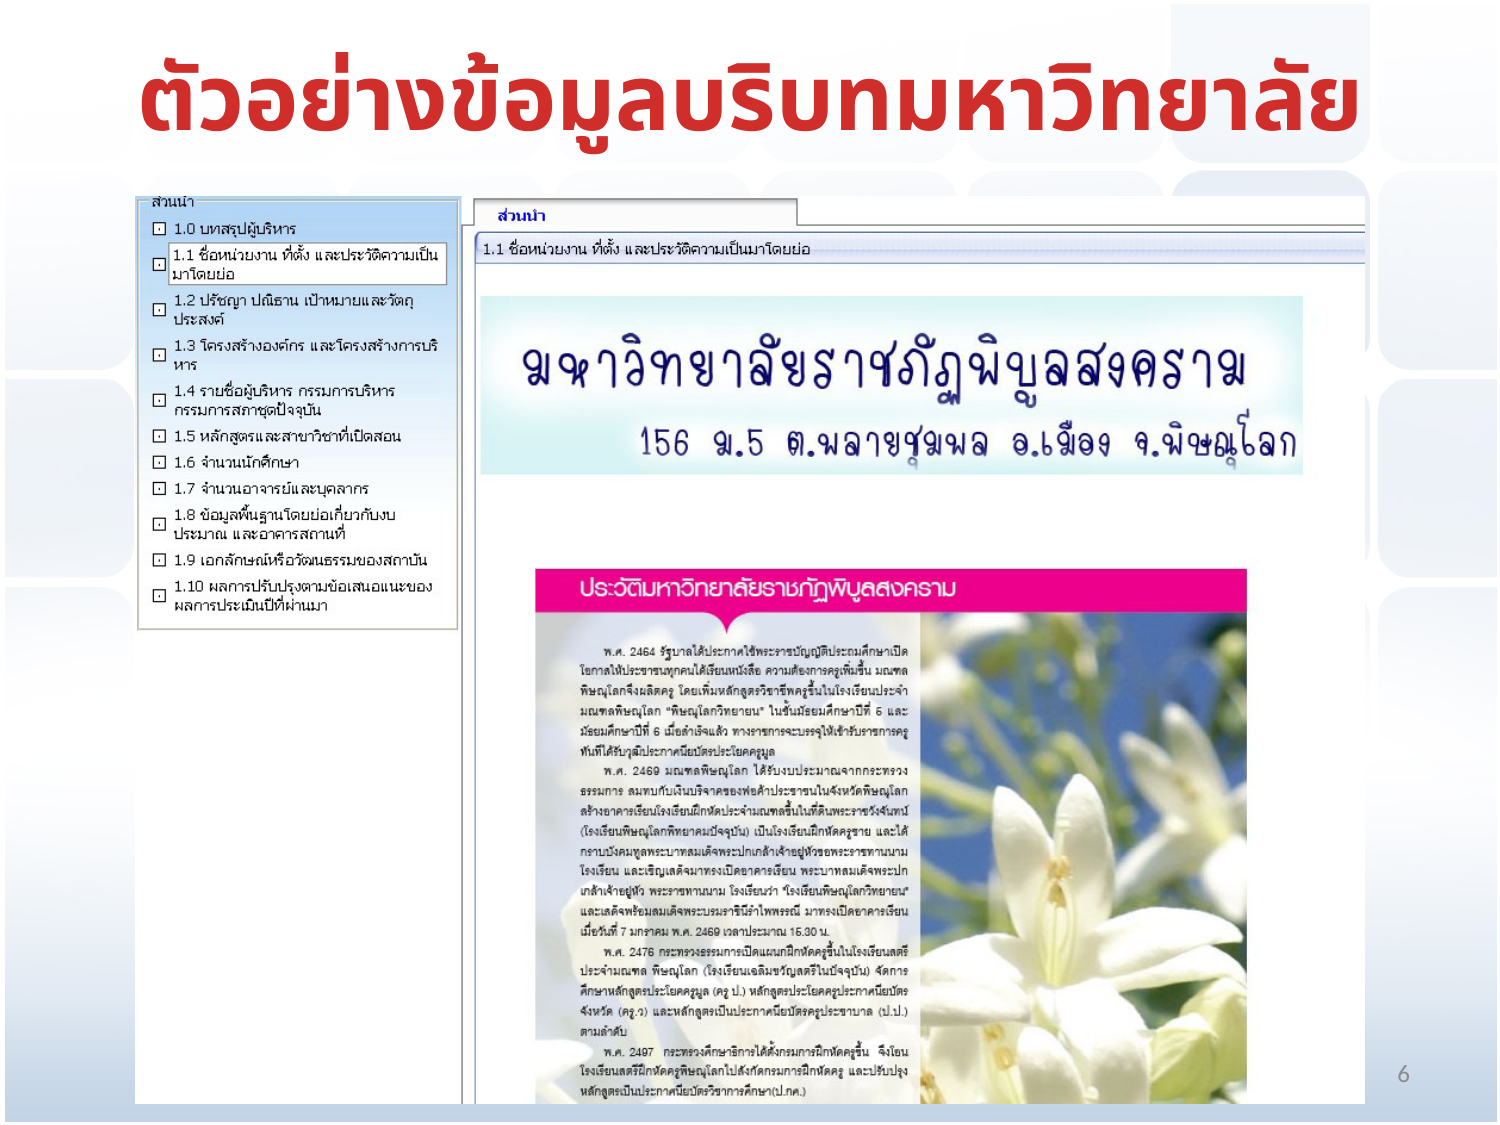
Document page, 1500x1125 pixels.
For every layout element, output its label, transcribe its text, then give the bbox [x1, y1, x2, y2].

title ตัวอย่างข้อมูลบริบทมหาวิทยาลัย [76, 0, 1427, 188]
slide_number 6 [1368, 1042, 1425, 1103]
picture [0, 0, 1500, 1125]
